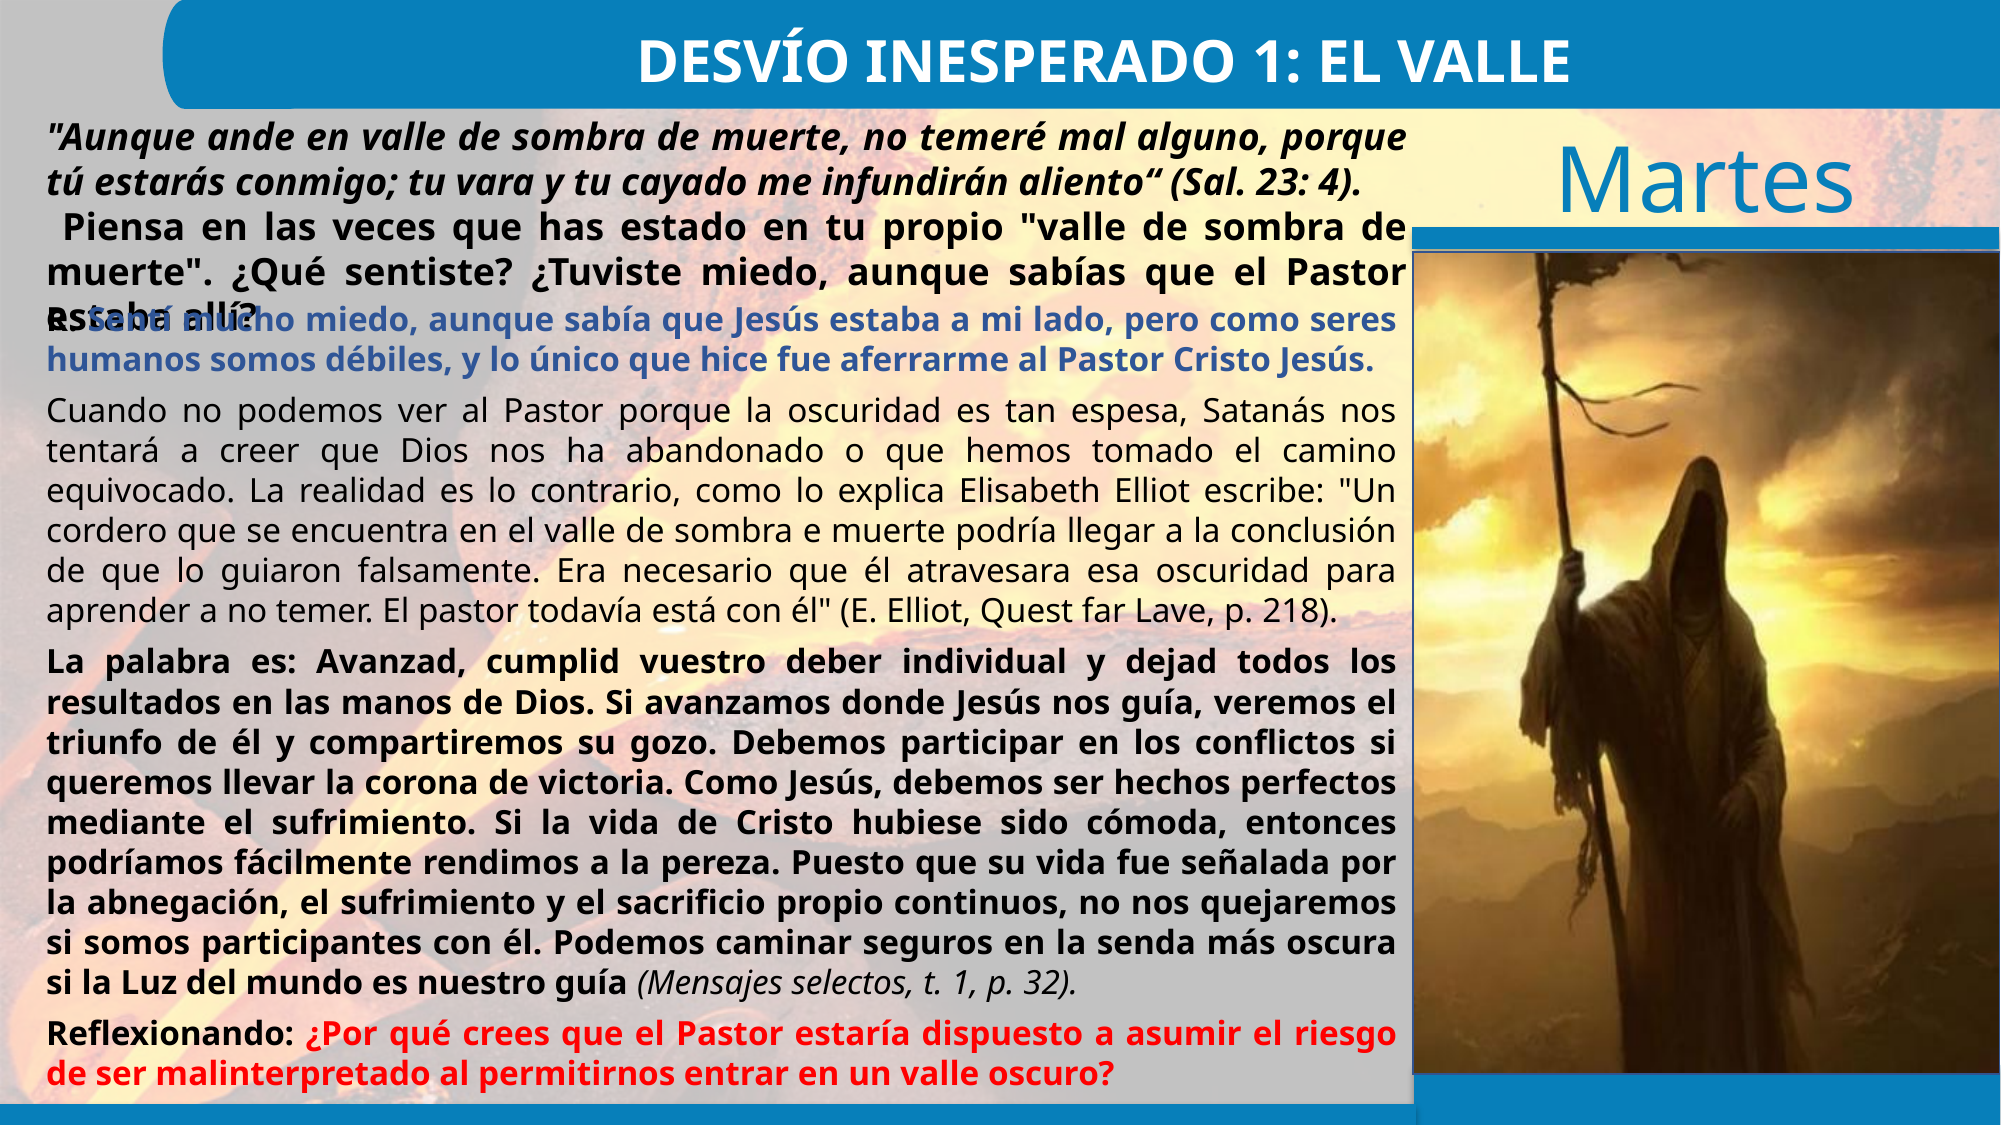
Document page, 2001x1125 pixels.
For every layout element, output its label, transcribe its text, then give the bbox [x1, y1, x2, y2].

text_box R: Sentí mucho miedo, aunque sabía que Jesús estaba a mi lado, pero como seres humanos somos débiles, y lo único que hice fue aferrarme al Pastor Cristo Jesús. Cuando no podemos ver al Pastor porque la oscuridad es tan espesa, Satanás nos tentará a creer que Dios nos ha abandonado o que hemos tomado el camino equivocado. La realidad es lo contrario, como lo explica Elisabeth Elliot escribe: "Un cordero que se encuentra en el valle de sombra e muerte podría llegar a la conclusión de que lo guiaron falsamente. Era necesario que él atravesara esa oscuridad para aprender a no temer. El pastor todavía está con él" (E. Elliot, Quest far Lave, p. 218). La palabra es: Avanzad, cumplid vuestro deber individual y dejad todos los resultados en las manos de Dios. Si avanzamos donde Jesús nos guía, veremos el triunfo de él y compartiremos su gozo. Debemos participar en los conflictos si queremos llevar la corona de victoria. Como Jesús, debemos ser hechos perfectos mediante el sufrimiento. Si la vida de Cristo hubiese sido cómoda, entonces podríamos fácilmente rendimos a la pereza. Puesto que su vida fue señalada por la abnegación, el sufrimiento y el sacrificio propio continuos, no nos quejaremos si somos participantes con él. Podemos caminar seguros en la senda más oscura si la Luz del mundo es nuestro guía (Mensajes selectos, t. 1, p. 32). Reflexionando: ¿Por qué crees que el Pastor estaría dispuesto a asumir el riesgo de ser malinterpretado al permitirnos entrar en un valle oscuro? [31, 290, 1414, 1125]
text_box DESVÍO INESPERADO 1: EL VALLE [208, 16, 2000, 102]
text_box [1412, 251, 2000, 1075]
text_box "Aunque ande en valle de sombra de muerte, no temeré mal alguno, porque tú estarás conmigo; tu vara y tu cayado me infundirán aliento“ (Sal. 23: 4). Piensa en las veces que has estado en tu propio "valle de sombra de muerte". ¿Qué sentiste? ¿Tuviste miedo, aunque sabías que el Pastor estaba allí? [31, 105, 1424, 290]
